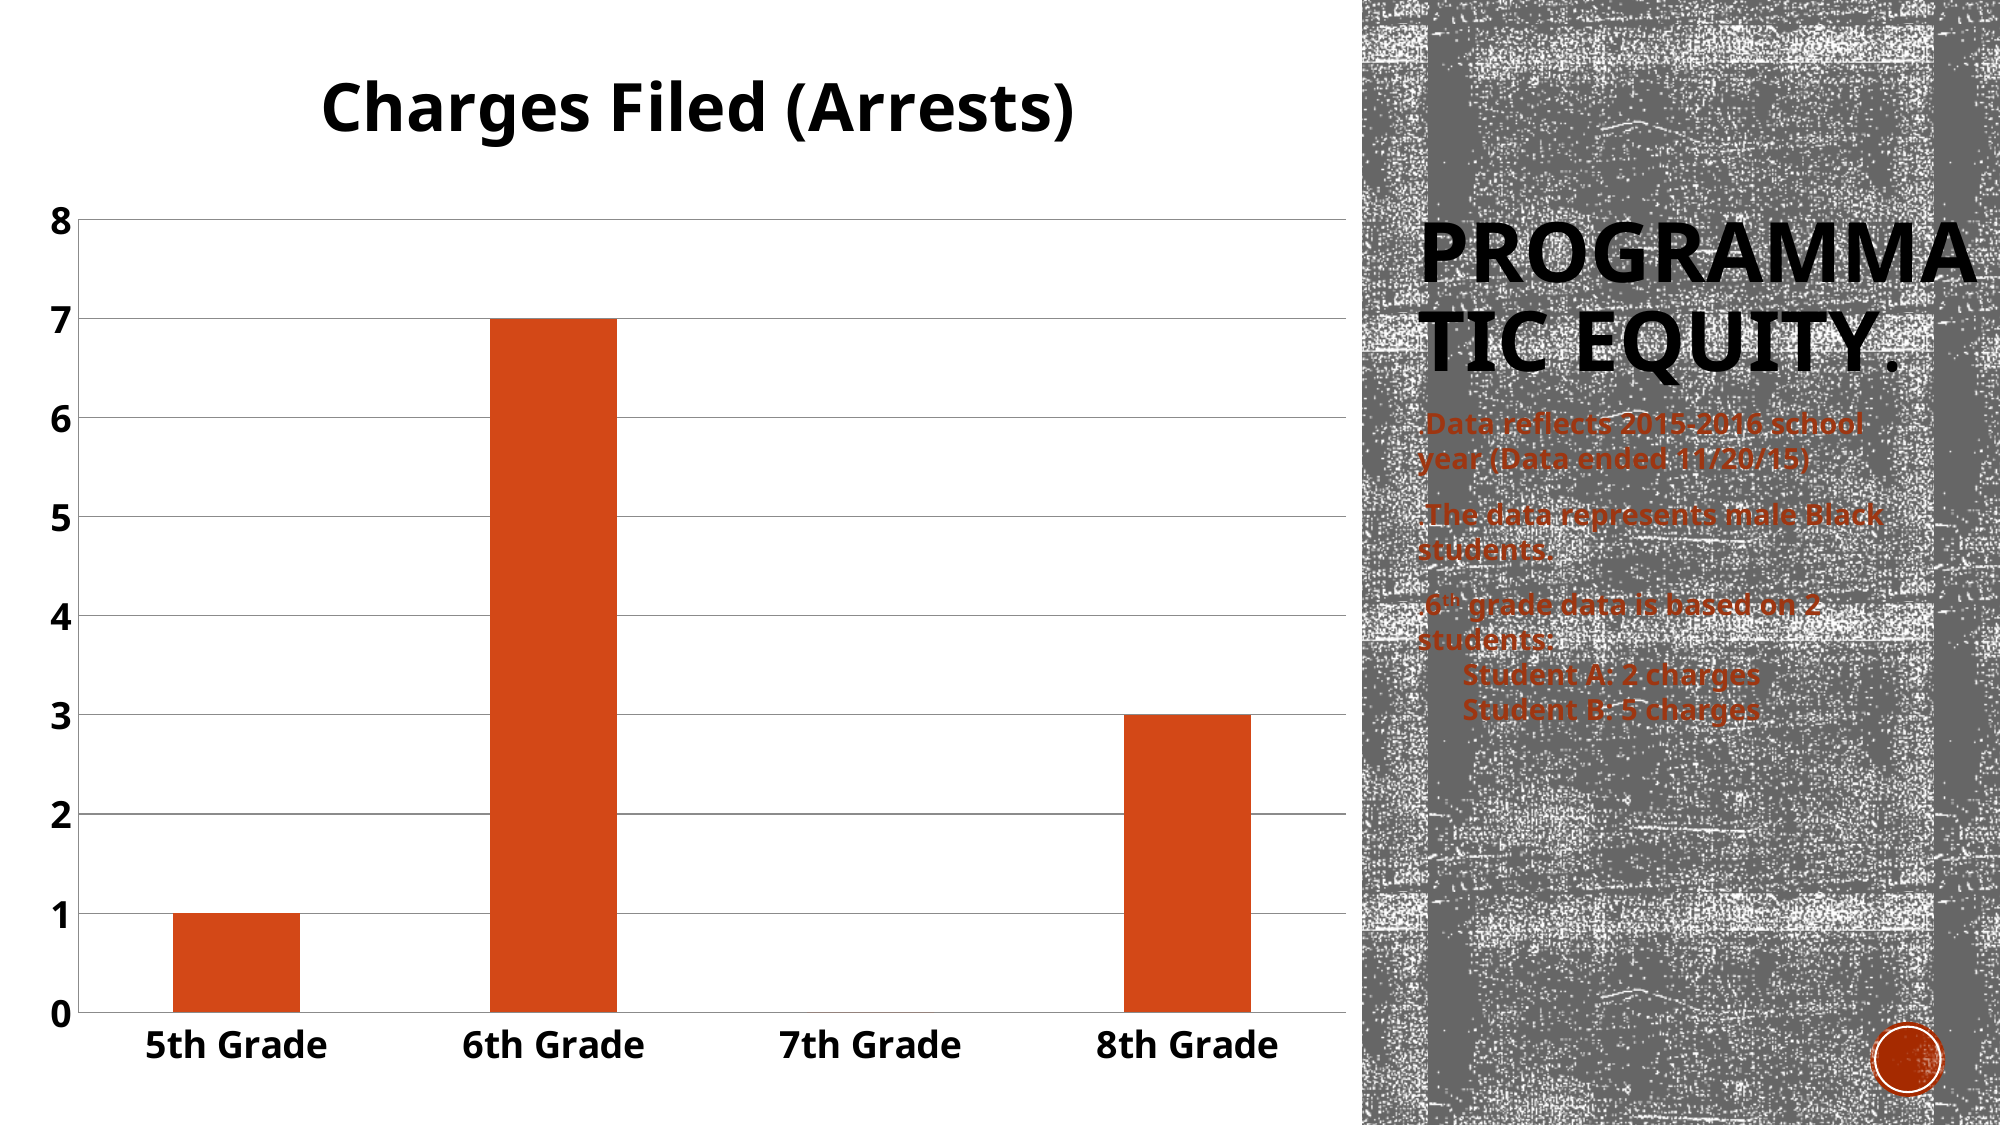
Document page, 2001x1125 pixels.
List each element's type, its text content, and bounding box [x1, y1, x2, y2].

list .Data reflects 2015-2016 school year (Data ended 11/20/15) .The data represents male Black students. .6th grade data is based on 2 students: Student A: 2 charges Student B: 5 charges [1402, 397, 1928, 938]
title Programmatic equity. [1402, 112, 2000, 398]
chart [26, 12, 1371, 1089]
text_box To what extent did this equity audit project increase consciousness about equity in schools for you as an aspiring leader? Part B My equity consciousness has increased by completing the equity audit. Gathering and analyzing data to discuss and draw conclusions allowed me to truly see the need for authentic equity consciousness in schools. As an aspiring leader, this equity audit leaves me with the responsibility to figure out experiences for ALL teachers and staff that serve students meaningful ways to develop our school’s equity consciousness (Skrla, et al., 2009). What did you learn about yourself as an instructional leader? A huge part of instructional leadership is modeling the desired attitudes and behaviors you want ALL staff to show. By setting the tone and attitude of the building, staff will see and model the desired tone and attitude they see. This modeling respectful and culturally responsive interactions, a caring principal-teacher relationships, principal modeling respect and cultural responsiveness, skilled mentor-teacher modeling respect and cultural responsiveness, schools will flourish (Skrla, et al., 2009) [1362, 0, 2000, 1125]
